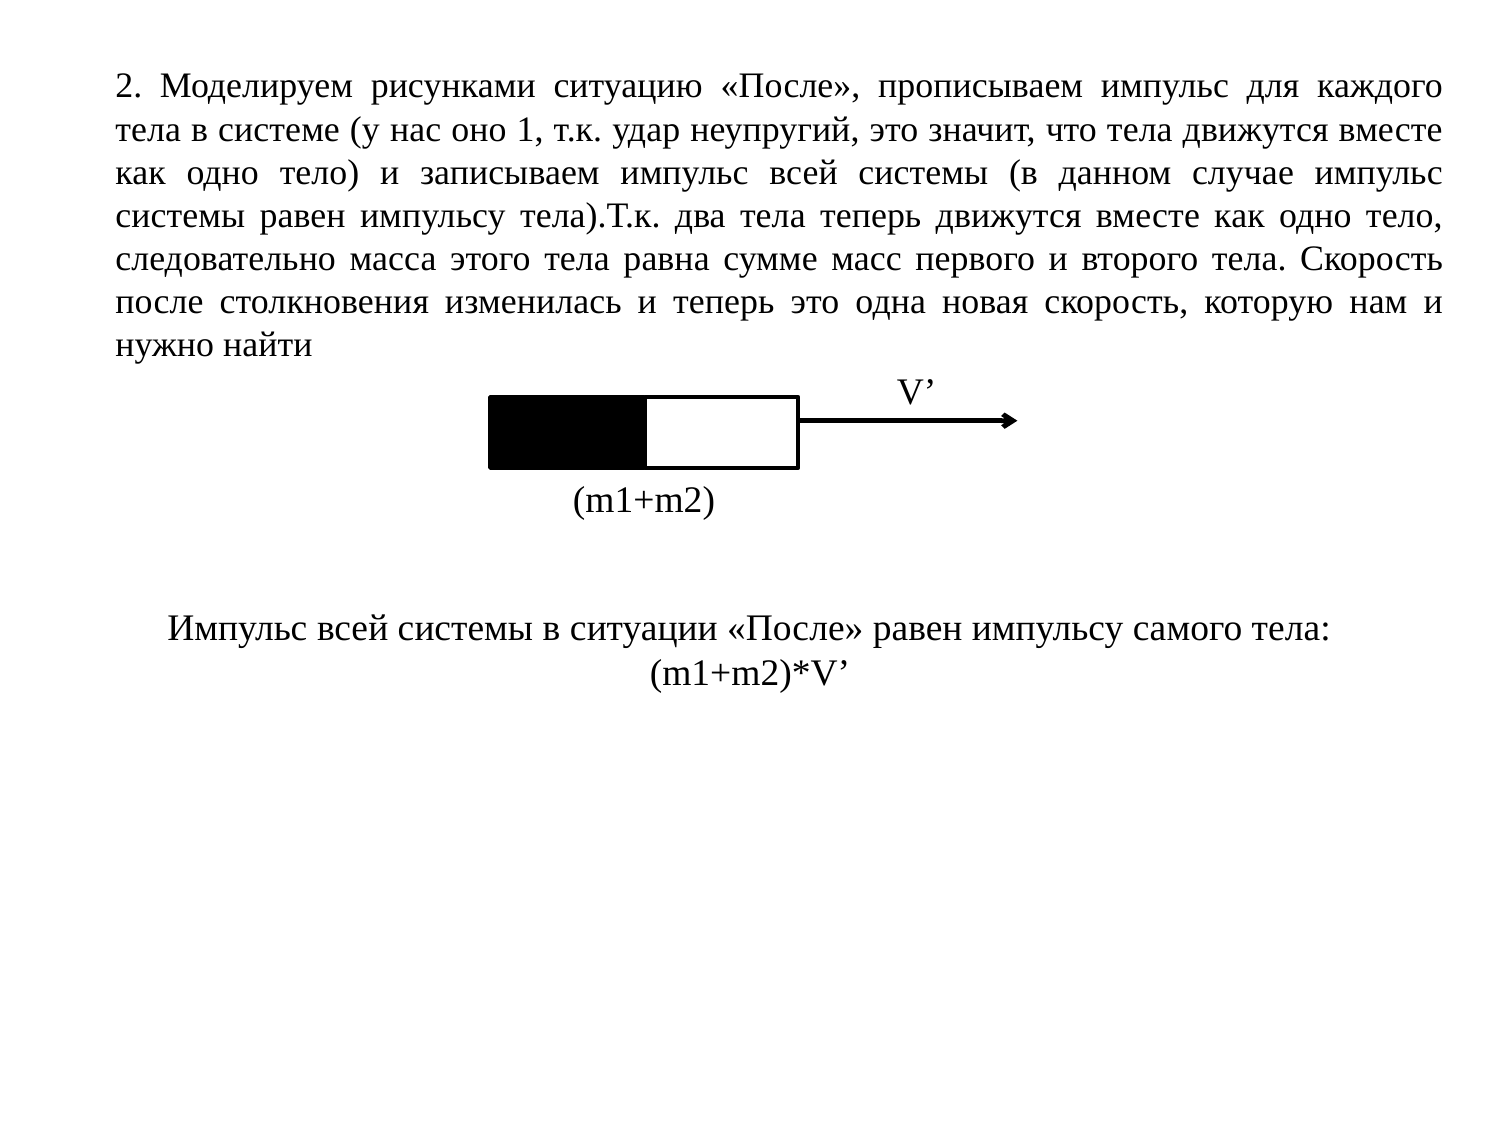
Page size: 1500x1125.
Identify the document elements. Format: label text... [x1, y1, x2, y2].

text_box (m1+m2) [558, 467, 731, 528]
text_box V’ [882, 360, 952, 420]
text_box [488, 395, 646, 470]
list 2. Моделируем рисунками ситуацию «После», прописываем импульс для каждого тела в системе (у нас оно 1, т.к. удар неупругий, это значит, что тела движутся вместе как одно тело) и записываем импульс всей системы (в данном случае импульс системы равен импульсу тела).Т.к. два тела теперь движутся вместе как одно тело, следовательно масса этого тела равна сумме масс первого и второго тела. Скорость после столкновения изменилась и теперь это одна новая скорость, которую нам и нужно найти [100, 54, 1459, 374]
text_box Импульс всей системы в ситуации «После» равен импульсу самого тела: (m1+m2)*V’ [152, 595, 1348, 701]
text_box [646, 395, 800, 470]
